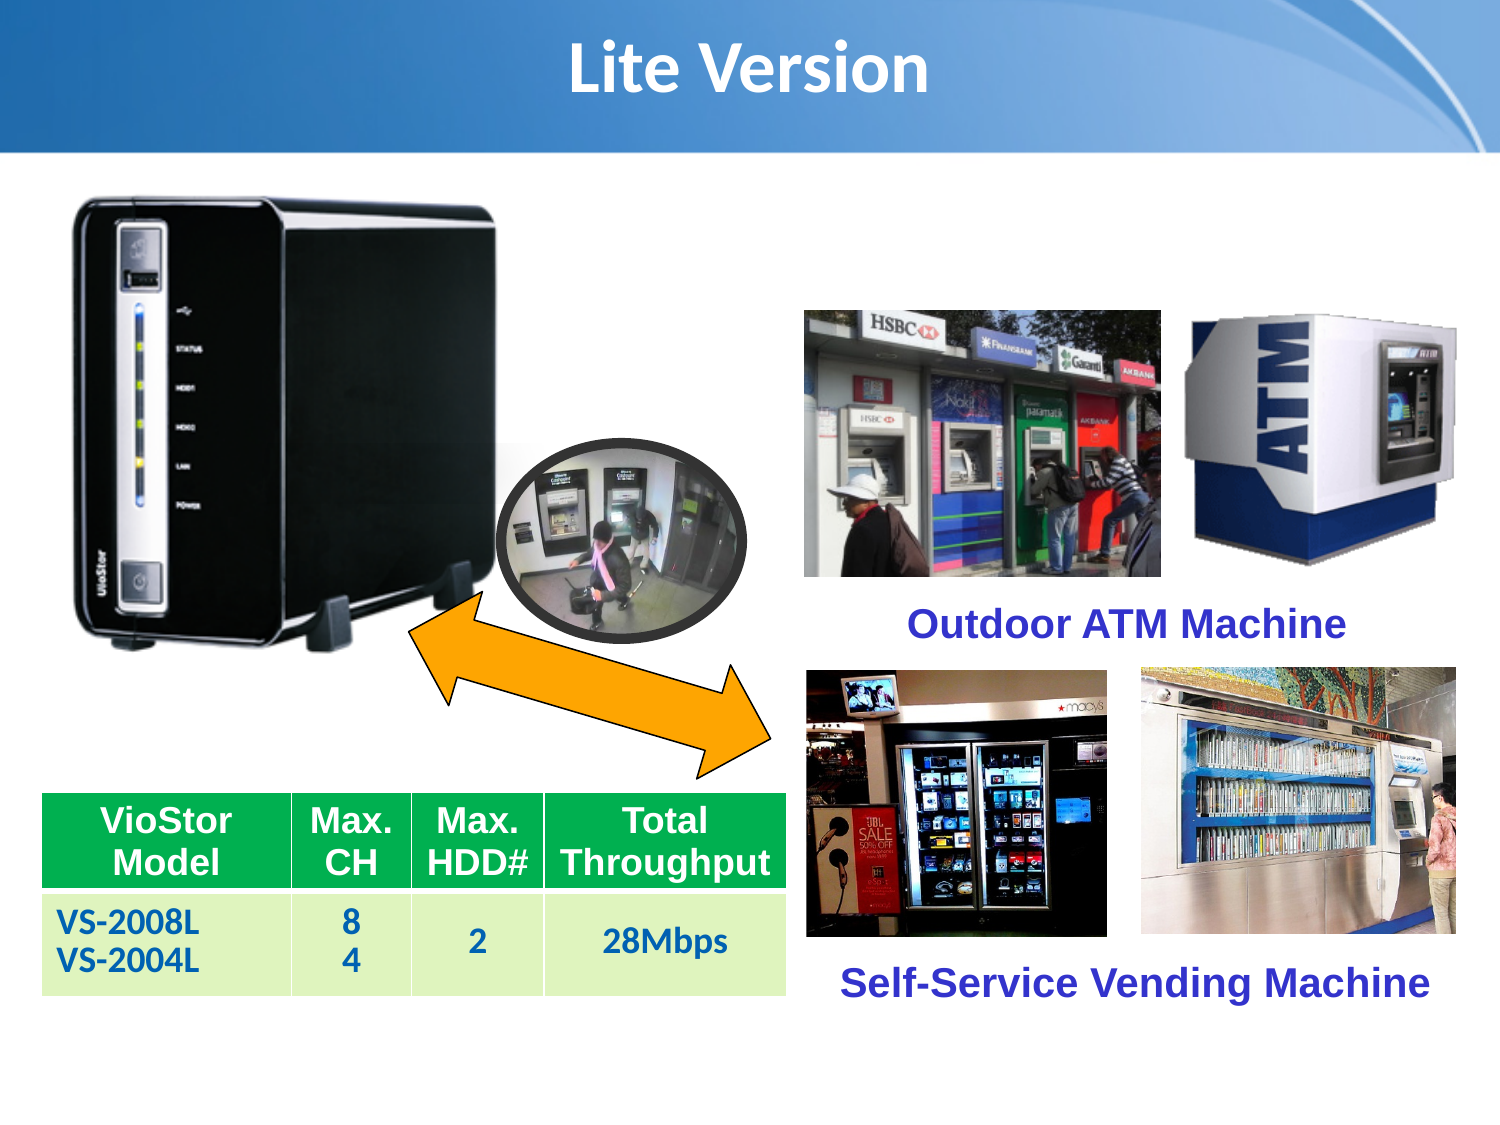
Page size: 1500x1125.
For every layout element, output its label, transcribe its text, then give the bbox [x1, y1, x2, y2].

text_box Outdoor ATM Machine [892, 589, 1383, 655]
table_header VioStor Model [42, 793, 291, 888]
table_header Max. CH [292, 793, 411, 888]
table_cell VS-2008L VS-2004L [42, 894, 291, 996]
table_header Max. HDD# [412, 793, 543, 888]
table_cell 28Mbps [545, 894, 786, 996]
table_cell 2 [412, 894, 543, 996]
picture [0, 0, 1500, 1125]
text_box [541, 647, 771, 779]
text_box Self-Service Vending Machine [825, 948, 1454, 1013]
title Lite Version [74, 20, 1426, 151]
table_cell 8 4 [292, 894, 411, 996]
table_header Total Throughput [545, 793, 786, 888]
